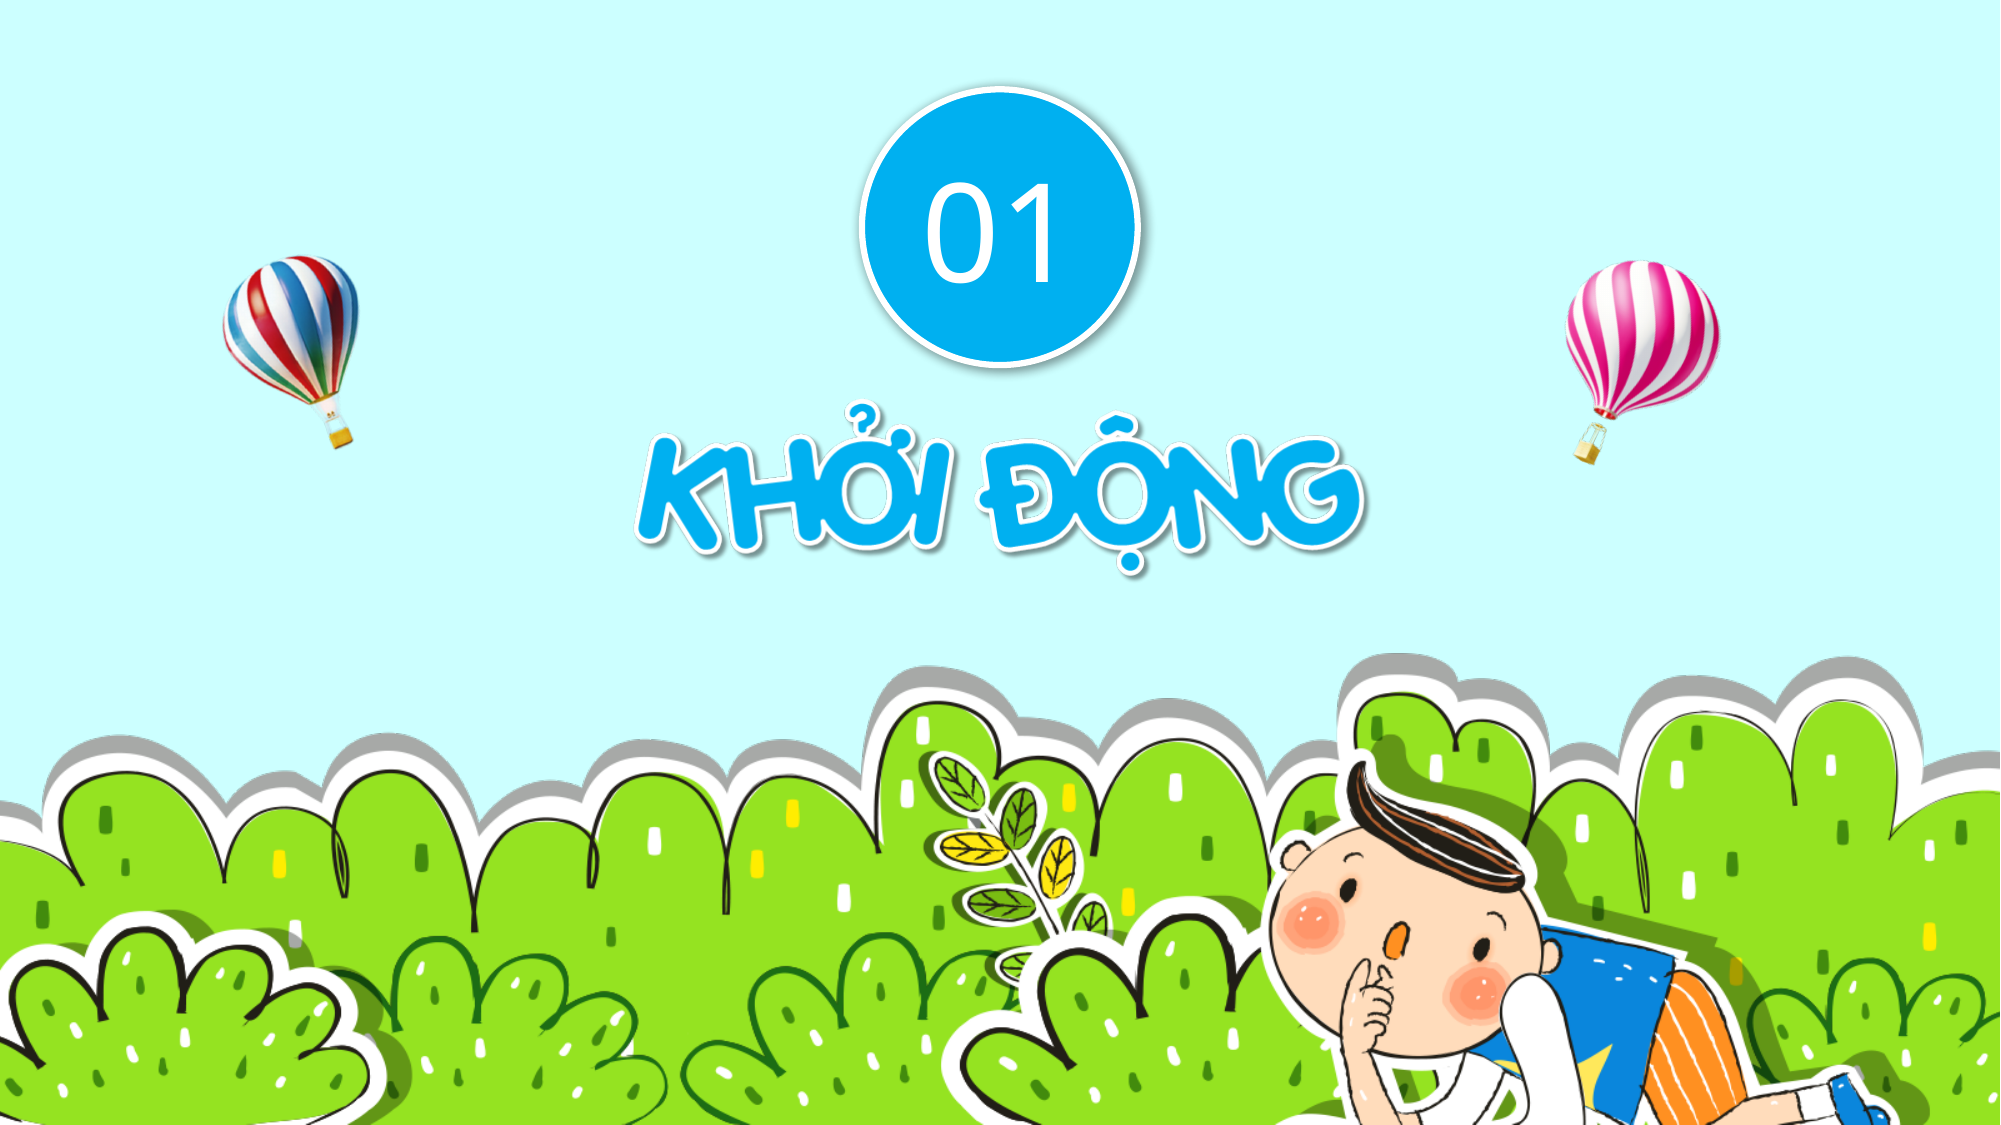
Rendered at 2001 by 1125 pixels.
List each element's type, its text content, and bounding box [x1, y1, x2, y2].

picture [98, 115, 517, 556]
picture [1500, 207, 1769, 501]
picture [553, 396, 1450, 586]
text_box 01 [860, 88, 1139, 367]
picture [0, 607, 2000, 1125]
